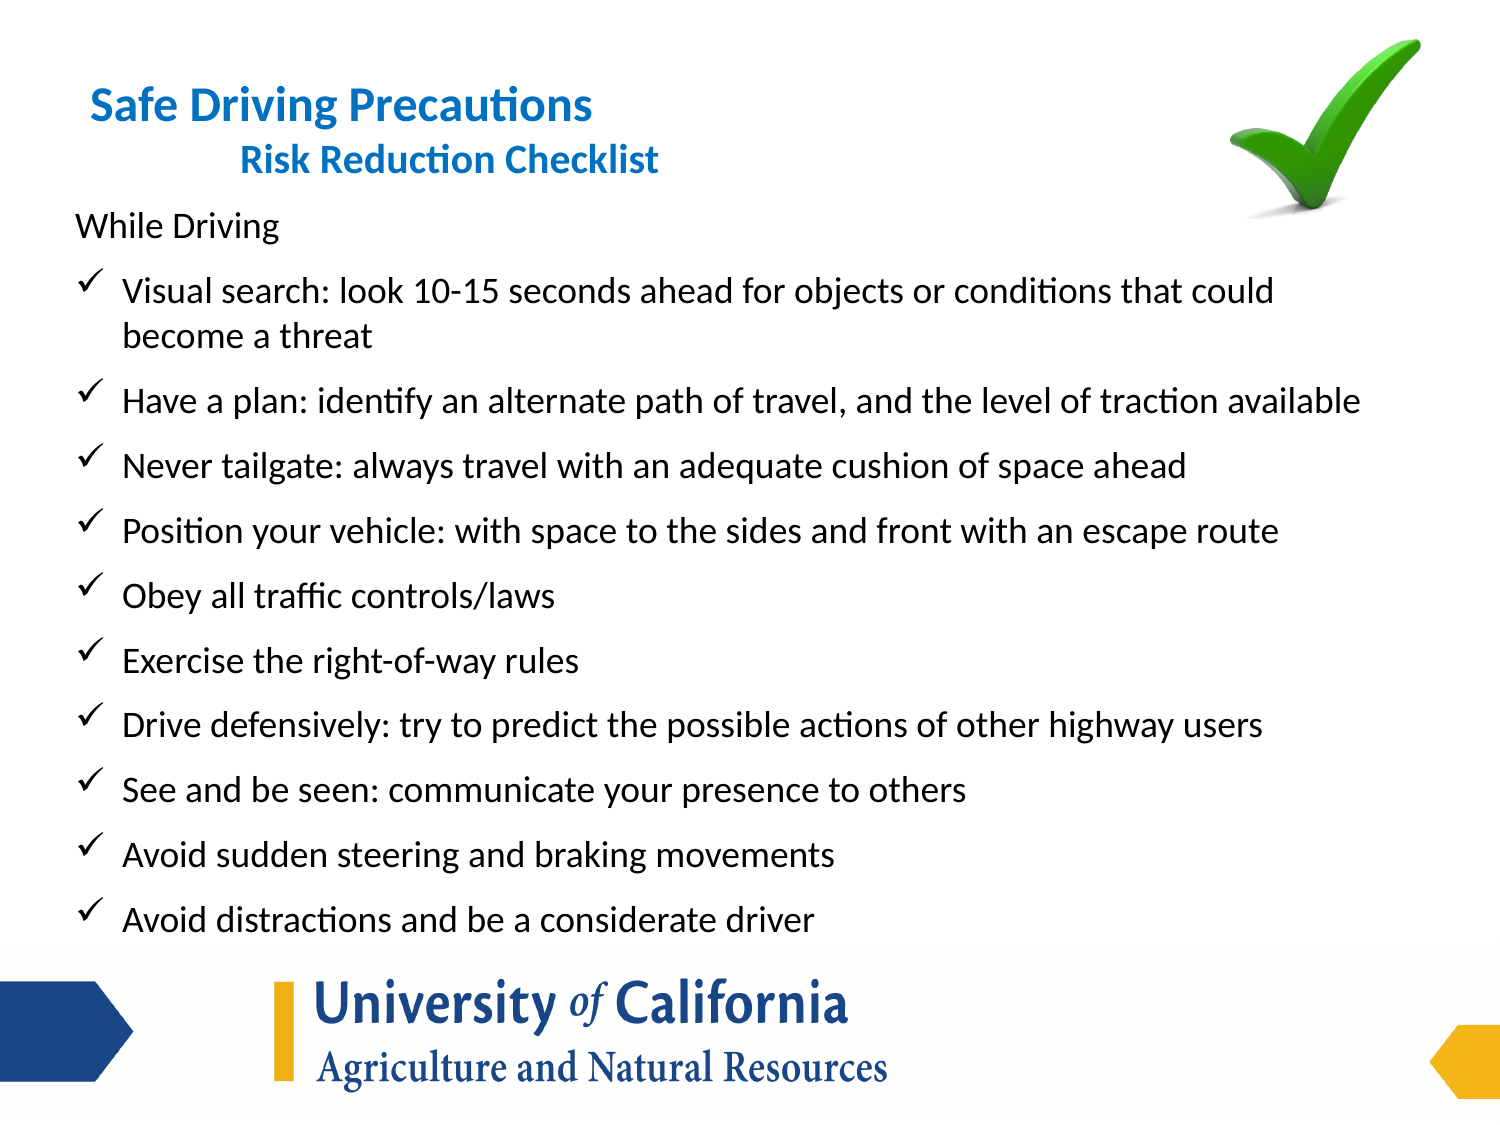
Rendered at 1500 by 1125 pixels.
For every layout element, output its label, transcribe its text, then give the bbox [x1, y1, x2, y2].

text_box While Driving Visual search: look 10-15 seconds ahead for objects or conditions that could become a threat Have a plan: identify an alternate path of travel, and the level of traction available Never tailgate: always travel with an adequate cushion of space ahead Position your vehicle: with space to the sides and front with an escape route Obey all traffic controls/laws Exercise the right-of-way rules Drive defensively: try to predict the possible actions of other highway users See and be seen: communicate your presence to others Avoid sudden steering and braking movements Avoid distractions and be a considerate driver [60, 193, 1404, 993]
title Safe Driving Precautions Risk Reduction Checklist [75, 74, 1216, 180]
picture [1221, 34, 1426, 220]
picture [0, 940, 1500, 1123]
